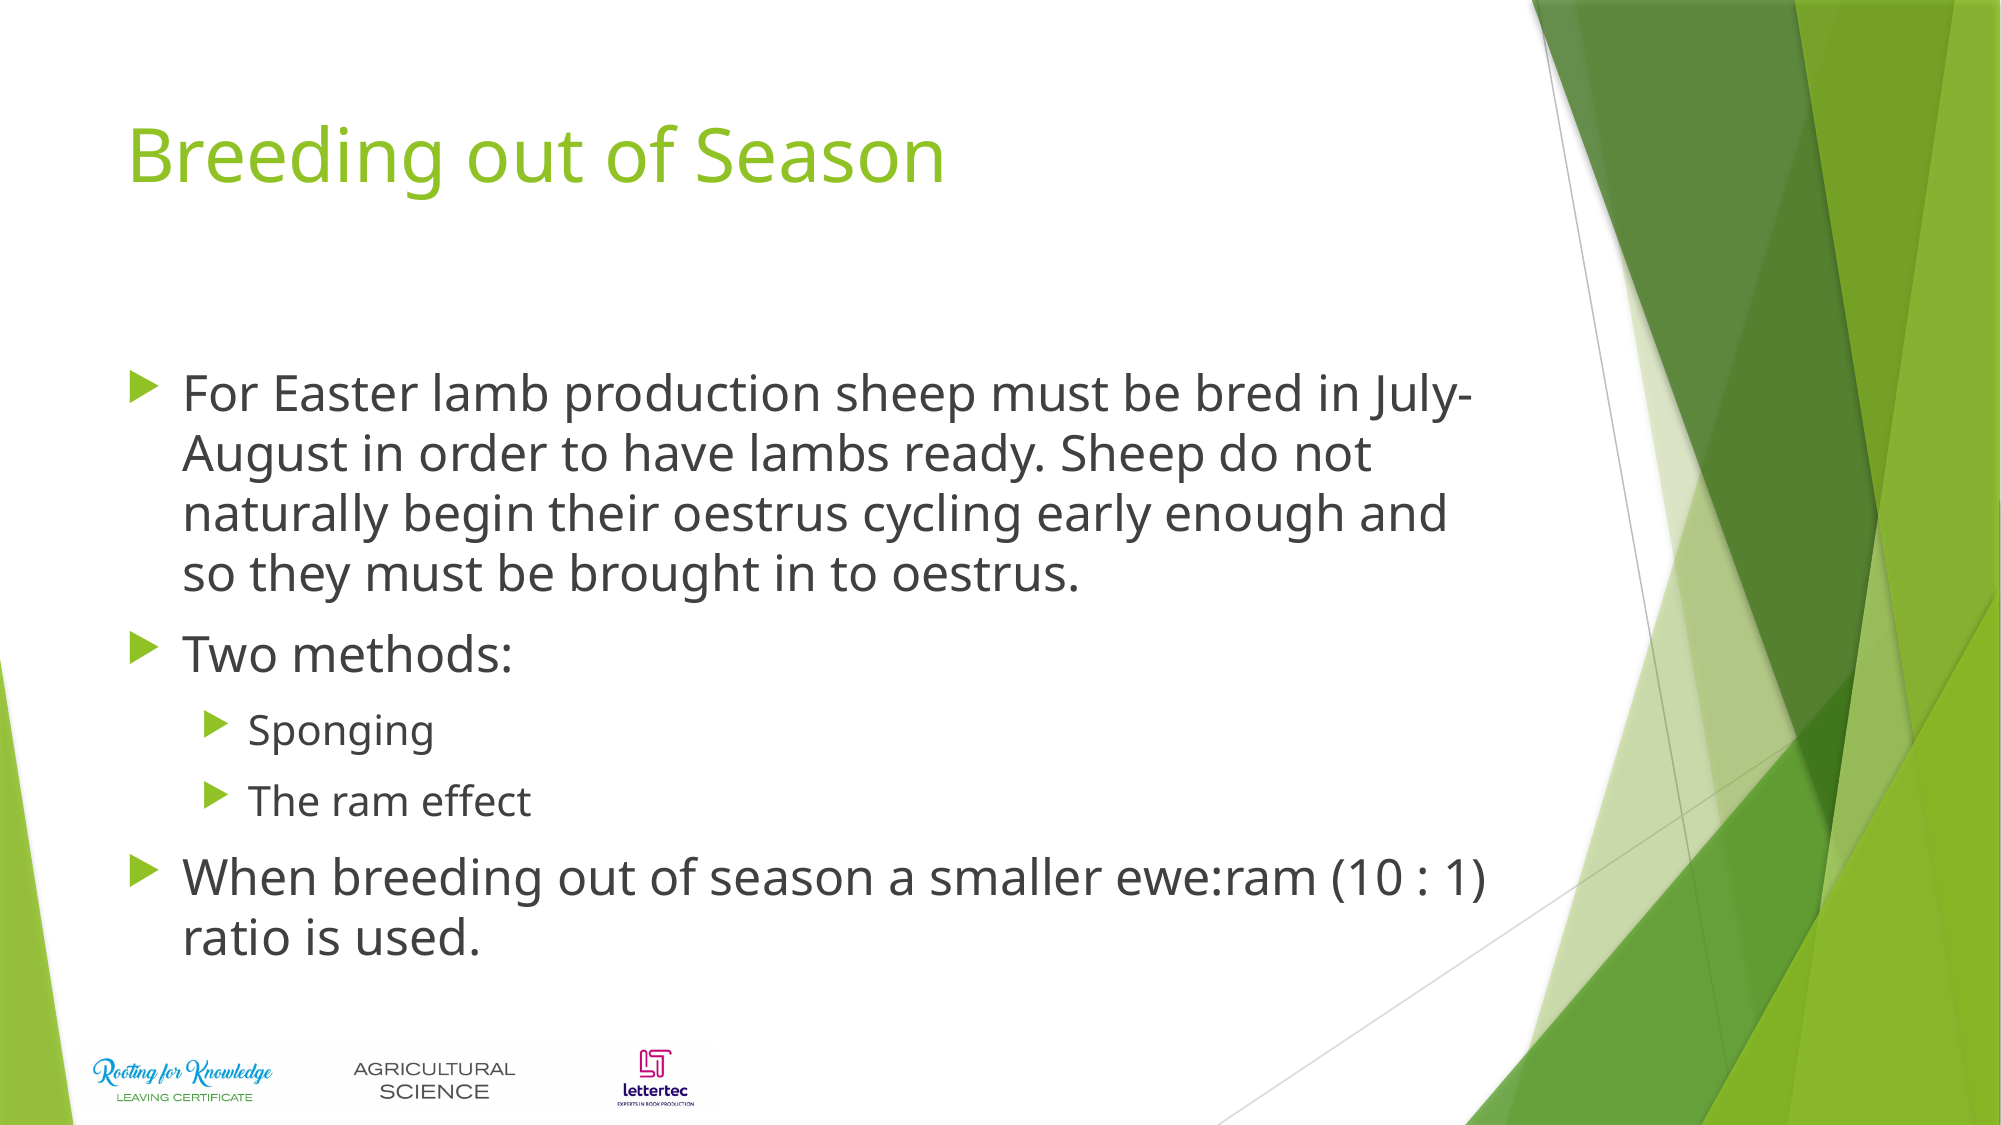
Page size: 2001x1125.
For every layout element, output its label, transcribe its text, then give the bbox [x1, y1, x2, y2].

list For Easter lamb production sheep must be bred in July-August in order to have lambs ready. Sheep do not naturally begin their oestrus cycling early enough and so they must be brought in to oestrus. Two methods: Sponging The ram effect When breeding out of season a smaller ewe:ram (10 : 1) ratio is used. [111, 354, 1522, 992]
picture [75, 1044, 717, 1113]
title Breeding out of Season [111, 99, 1522, 317]
